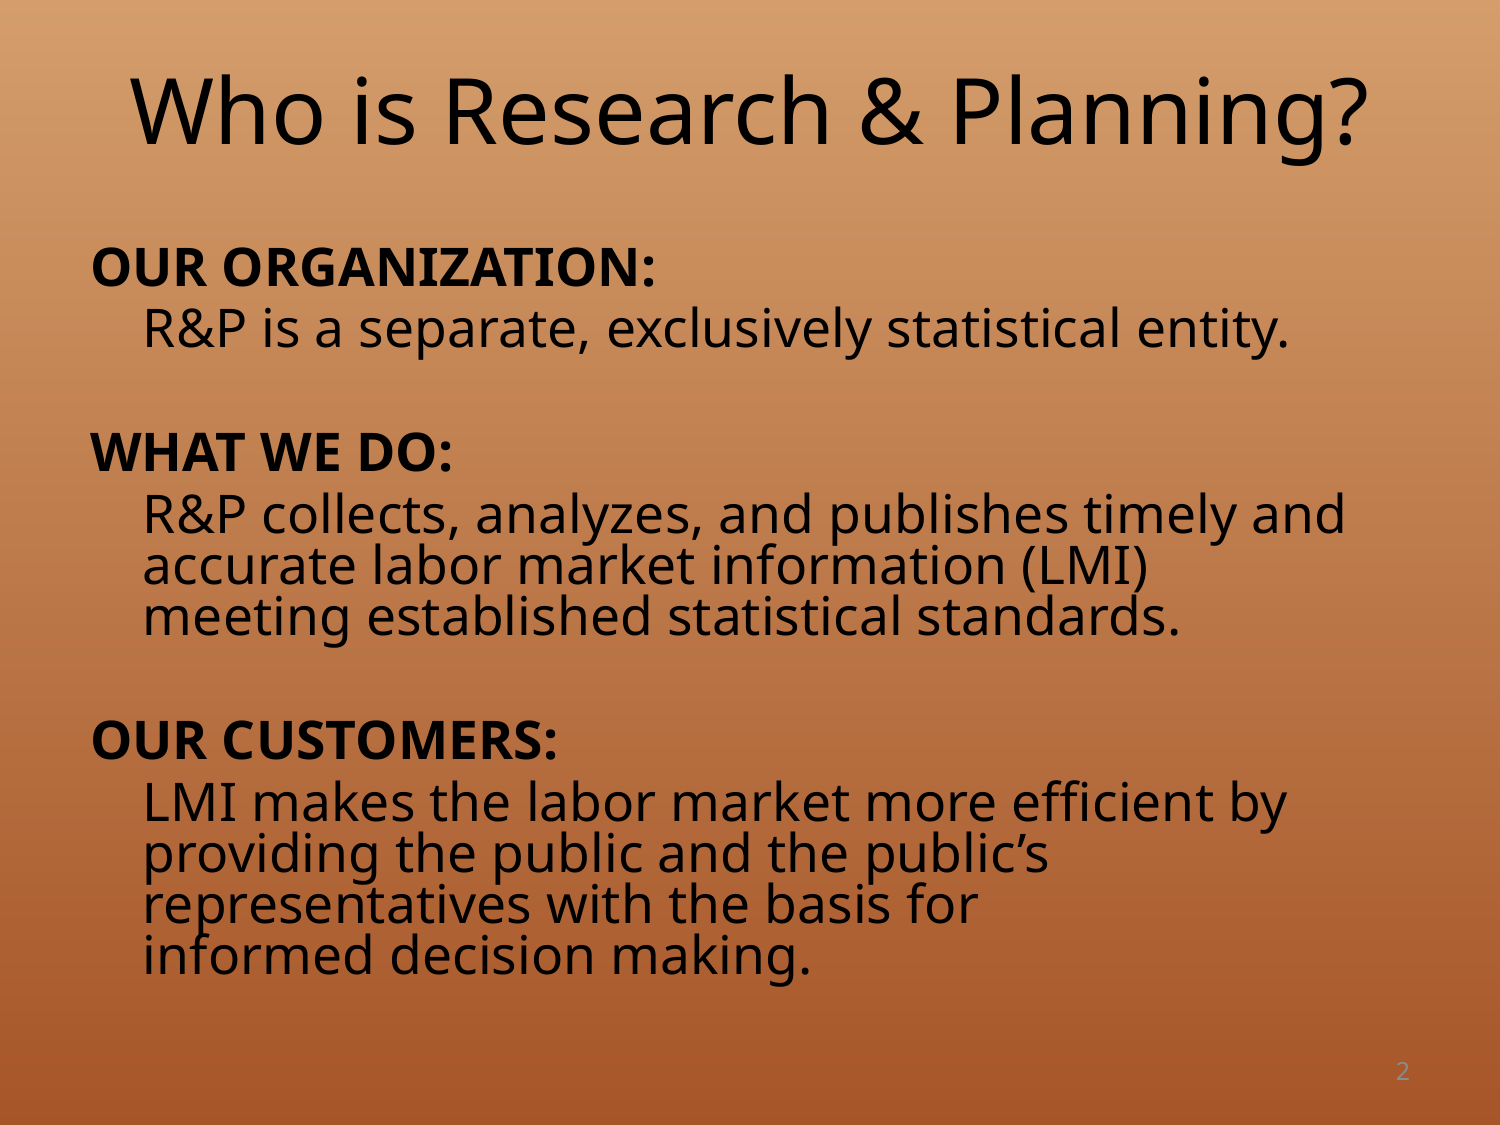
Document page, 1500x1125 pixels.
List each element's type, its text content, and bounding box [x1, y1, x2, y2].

slide_number 2 [1074, 1042, 1425, 1103]
title Who is Research & Planning? [74, 44, 1426, 233]
list OUR ORGANIZATION: R&P is a separate, exclusively statistical entity. WHAT WE DO: R&P collects, analyzes, and publishes timely and accurate labor market information (LMI) meeting established statistical standards. OUR CUSTOMERS: LMI makes the labor market more efficient by providing the public and the public’s representatives with the basis for informed decision making. [74, 237, 1426, 1006]
